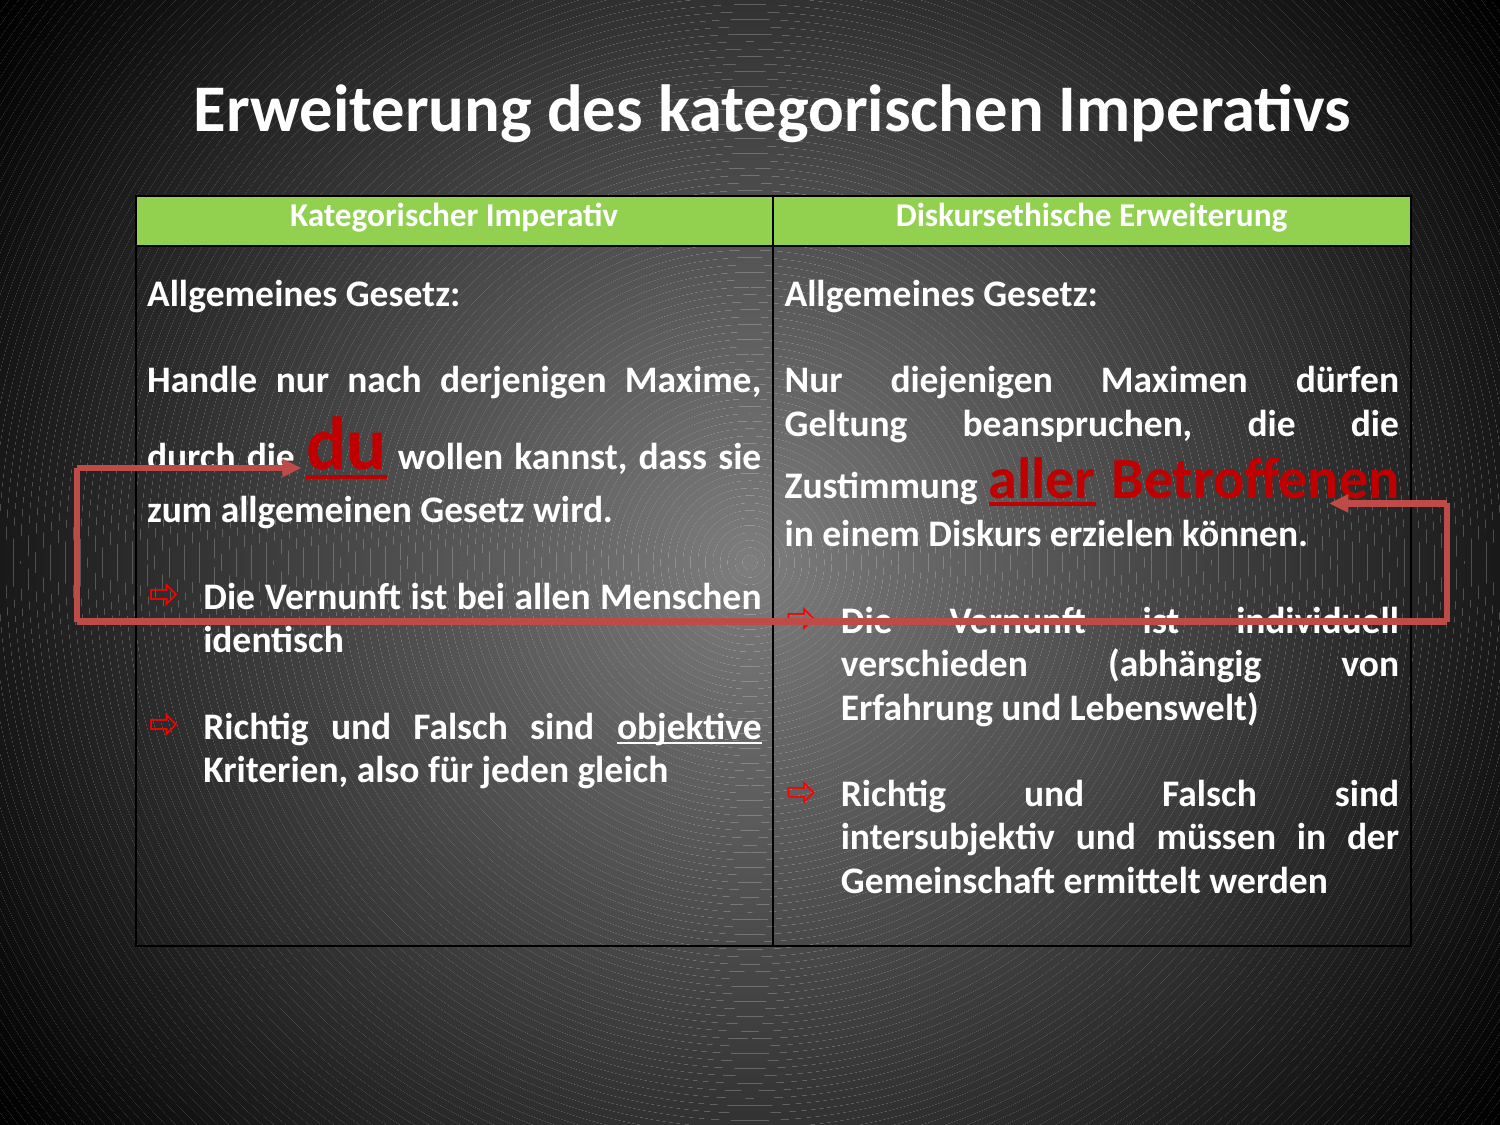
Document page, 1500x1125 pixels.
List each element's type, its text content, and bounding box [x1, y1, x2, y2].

table_cell Allgemeines Gesetz: Nur diejenigen Maximen dürfen Geltung beanspruchen, die die Zustimmung aller Betroffenen in einem Diskurs erzielen können. Die Vernunft ist individuell verschieden (abhängig von Erfahrung und Lebenswelt) Richtig und Falsch sind intersubjektiv und müssen in der Gemeinschaft ermittelt werden [774, 630, 1410, 945]
table_cell Allgemeines Gesetz: Handle nur nach derjenigen Maxime, durch die du wollen kannst, dass sie zum allgemeinen Gesetz wird. Die Vernunft ist bei allen Menschen identisch Richtig und Falsch sind objektive Kriterien, also für jeden gleich [137, 247, 772, 466]
table_cell Allgemeines Gesetz: Nur diejenigen Maximen dürfen Geltung beanspruchen, die die Zustimmung aller Betroffenen in einem Diskurs erzielen können. Die Vernunft ist individuell verschieden (abhängig von Erfahrung und Lebenswelt) Richtig und Falsch sind intersubjektiv und müssen in der Gemeinschaft ermittelt werden [774, 247, 1410, 466]
table_cell Allgemeines Gesetz: Handle nur nach derjenigen Maxime, durch die du wollen kannst, dass sie zum allgemeinen Gesetz wird. Die Vernunft ist bei allen Menschen identisch Richtig und Falsch sind objektive Kriterien, also für jeden gleich [137, 630, 772, 945]
table_header Kategorischer Imperativ [137, 197, 772, 245]
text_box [76, 467, 1448, 622]
title Erweiterung des kategorischen Imperativs [135, 30, 1411, 180]
table_header Diskursethische Erweiterung [774, 197, 1410, 245]
